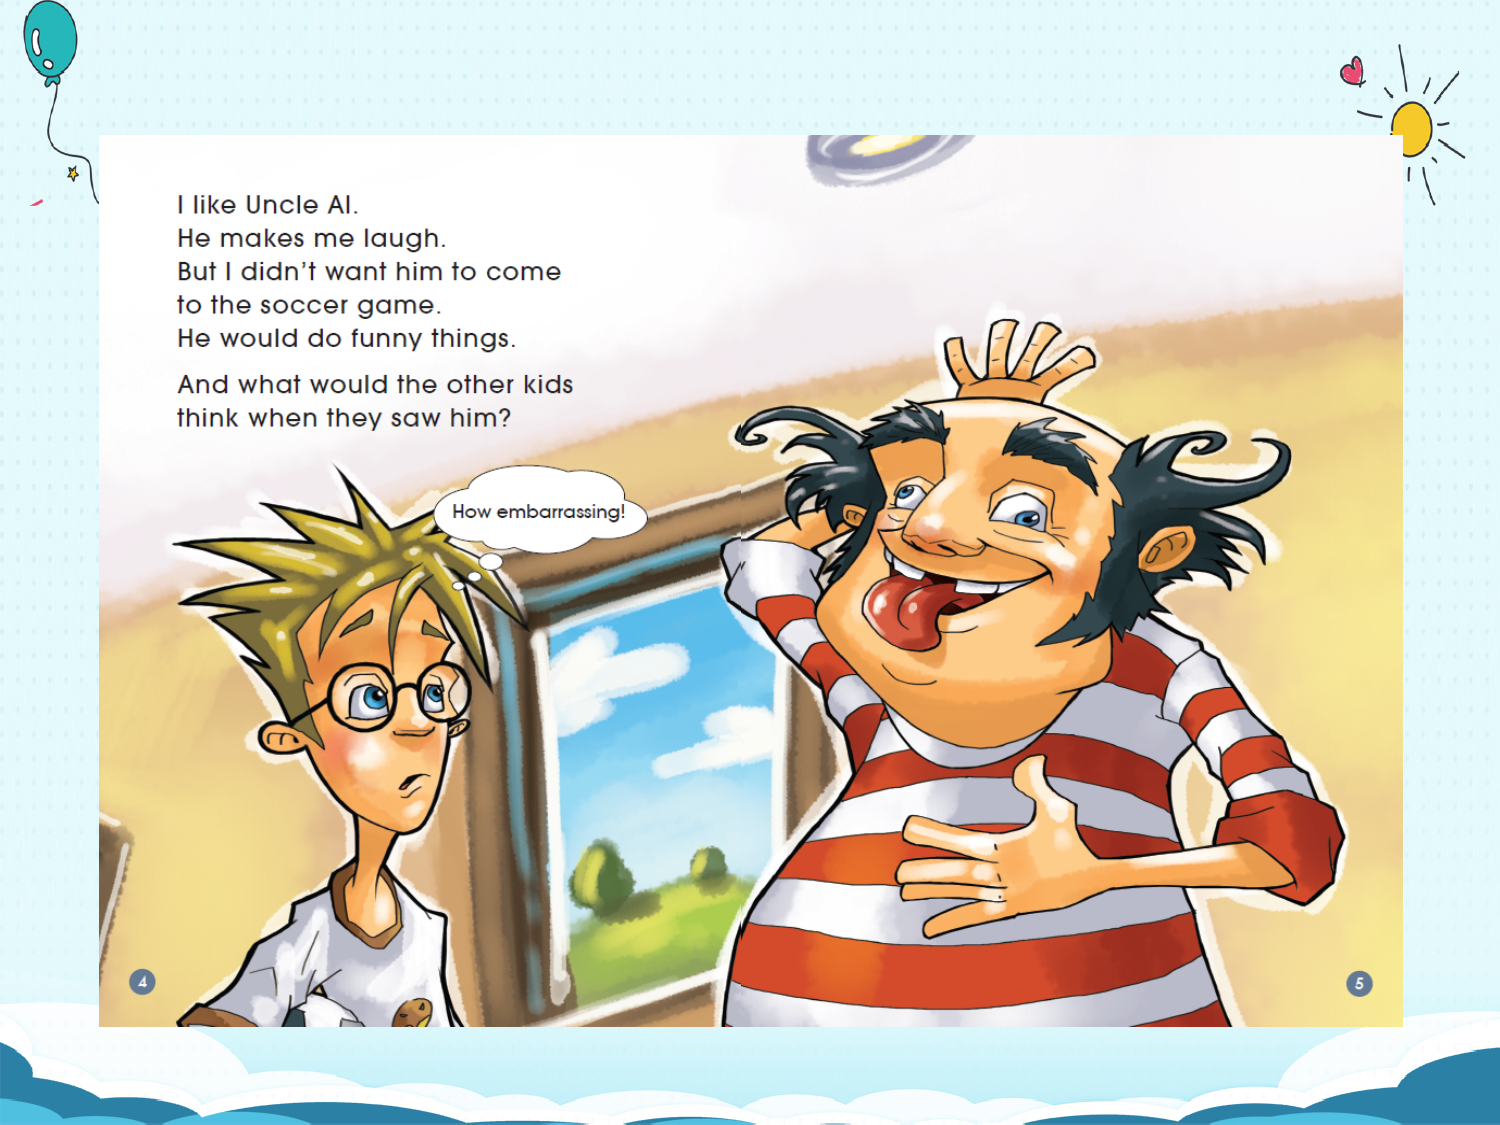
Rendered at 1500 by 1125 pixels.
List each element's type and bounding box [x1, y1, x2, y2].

picture [0, 0, 1500, 1125]
text_box [99, 135, 1403, 1027]
